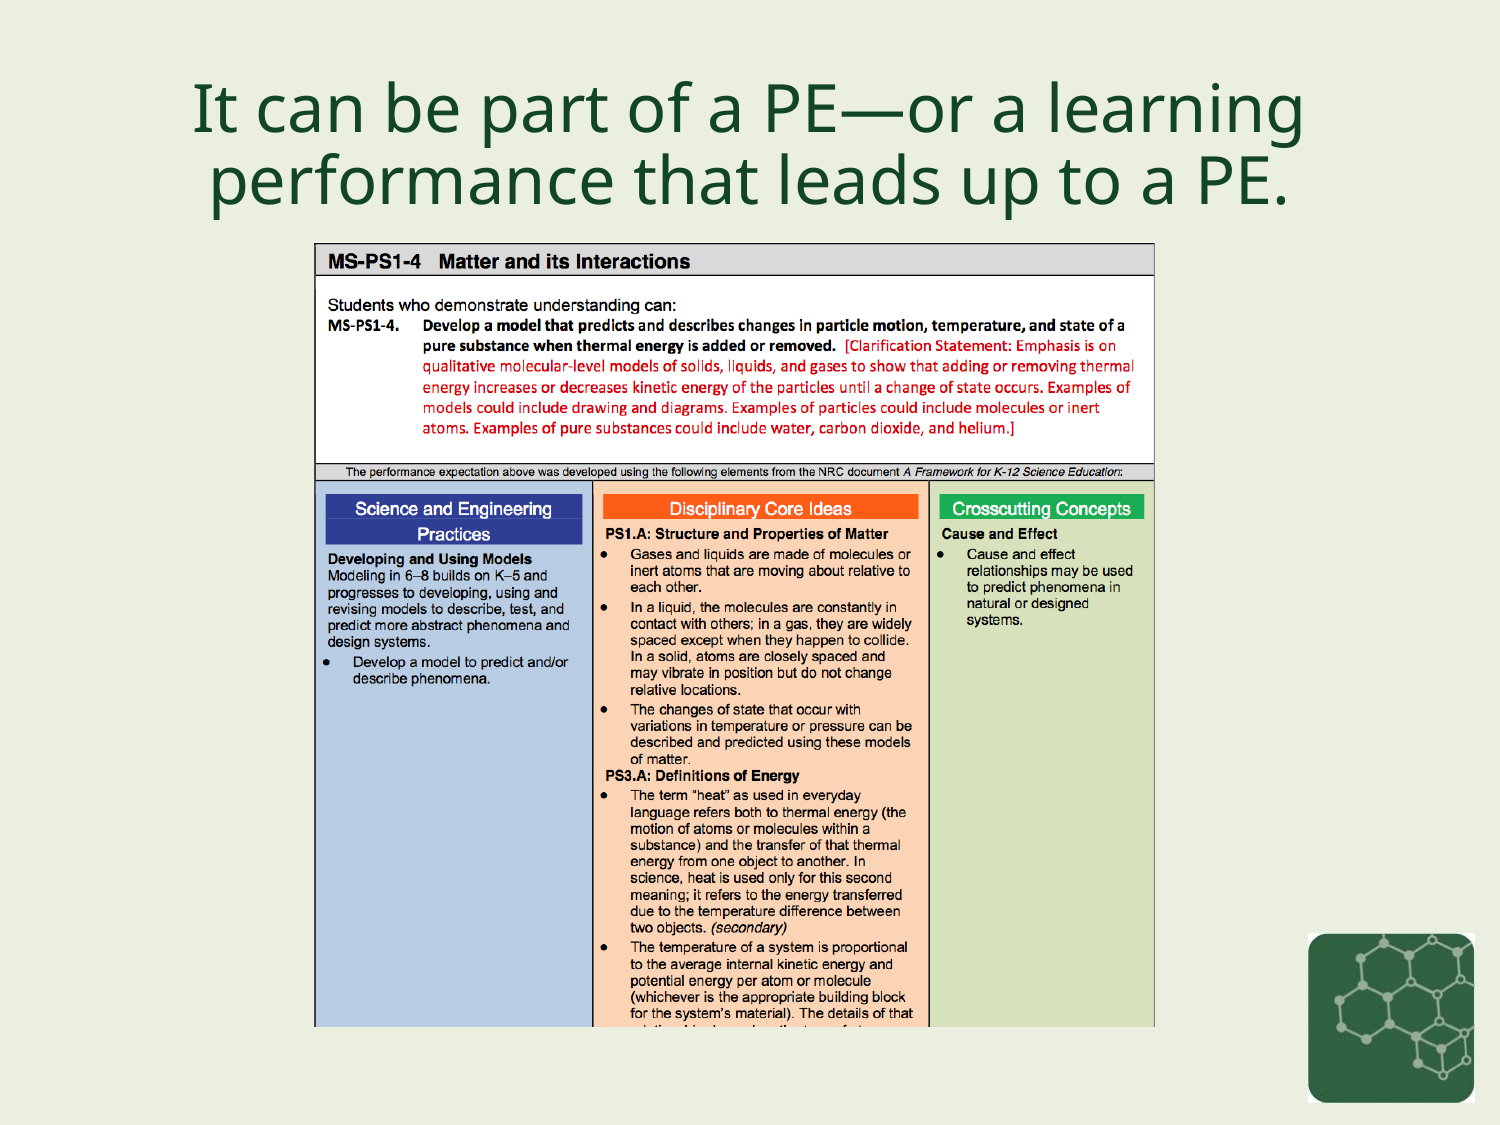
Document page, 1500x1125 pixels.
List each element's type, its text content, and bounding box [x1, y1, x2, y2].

title It can be part of a PE—or a learning performance that leads up to a PE. [103, 59, 1397, 278]
picture [1308, 933, 1475, 1103]
picture [313, 242, 1155, 1027]
